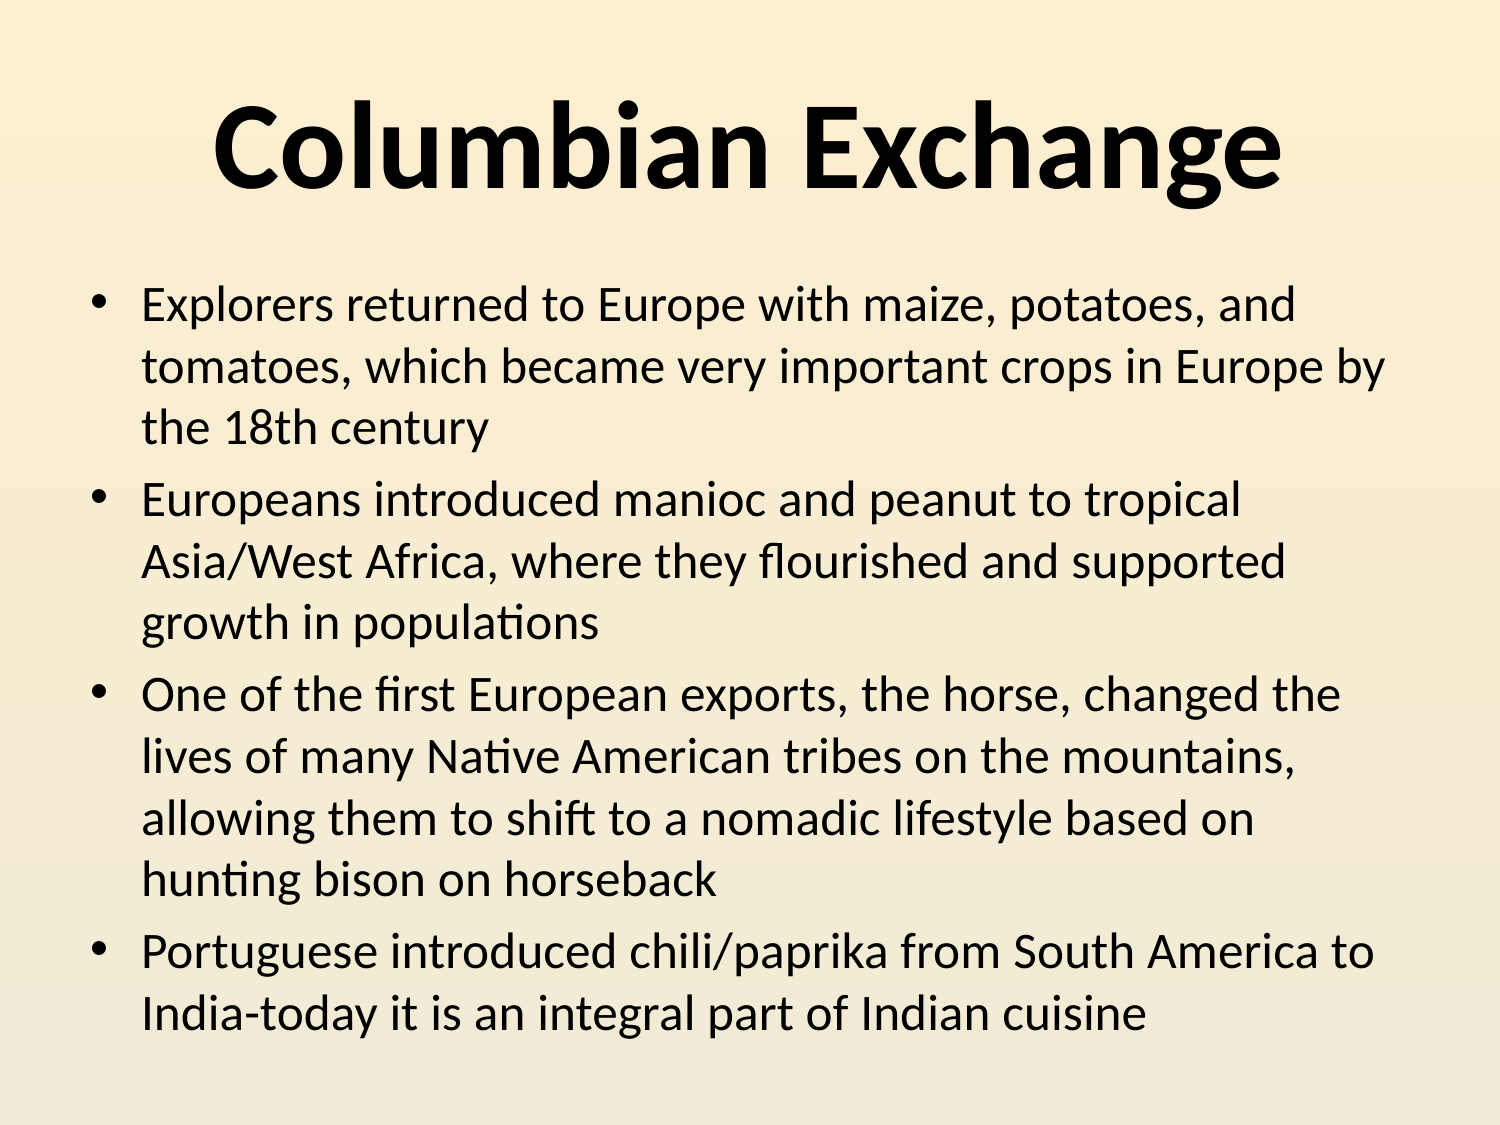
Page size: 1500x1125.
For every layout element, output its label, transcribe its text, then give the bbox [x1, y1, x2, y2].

list Explorers returned to Europe with maize, potatoes, and tomatoes, which became very important crops in Europe by the 18th century Europeans introduced manioc and peanut to tropical Asia/West Africa, where they flourished and supported growth in populations One of the first European exports, the horse, changed the lives of many Native American tribes on the mountains, allowing them to shift to a nomadic lifestyle based on hunting bison on horseback Portuguese introduced chili/paprika from South America to India-today it is an integral part of Indian cuisine [75, 262, 1425, 1063]
title Columbian Exchange [75, 45, 1425, 233]
